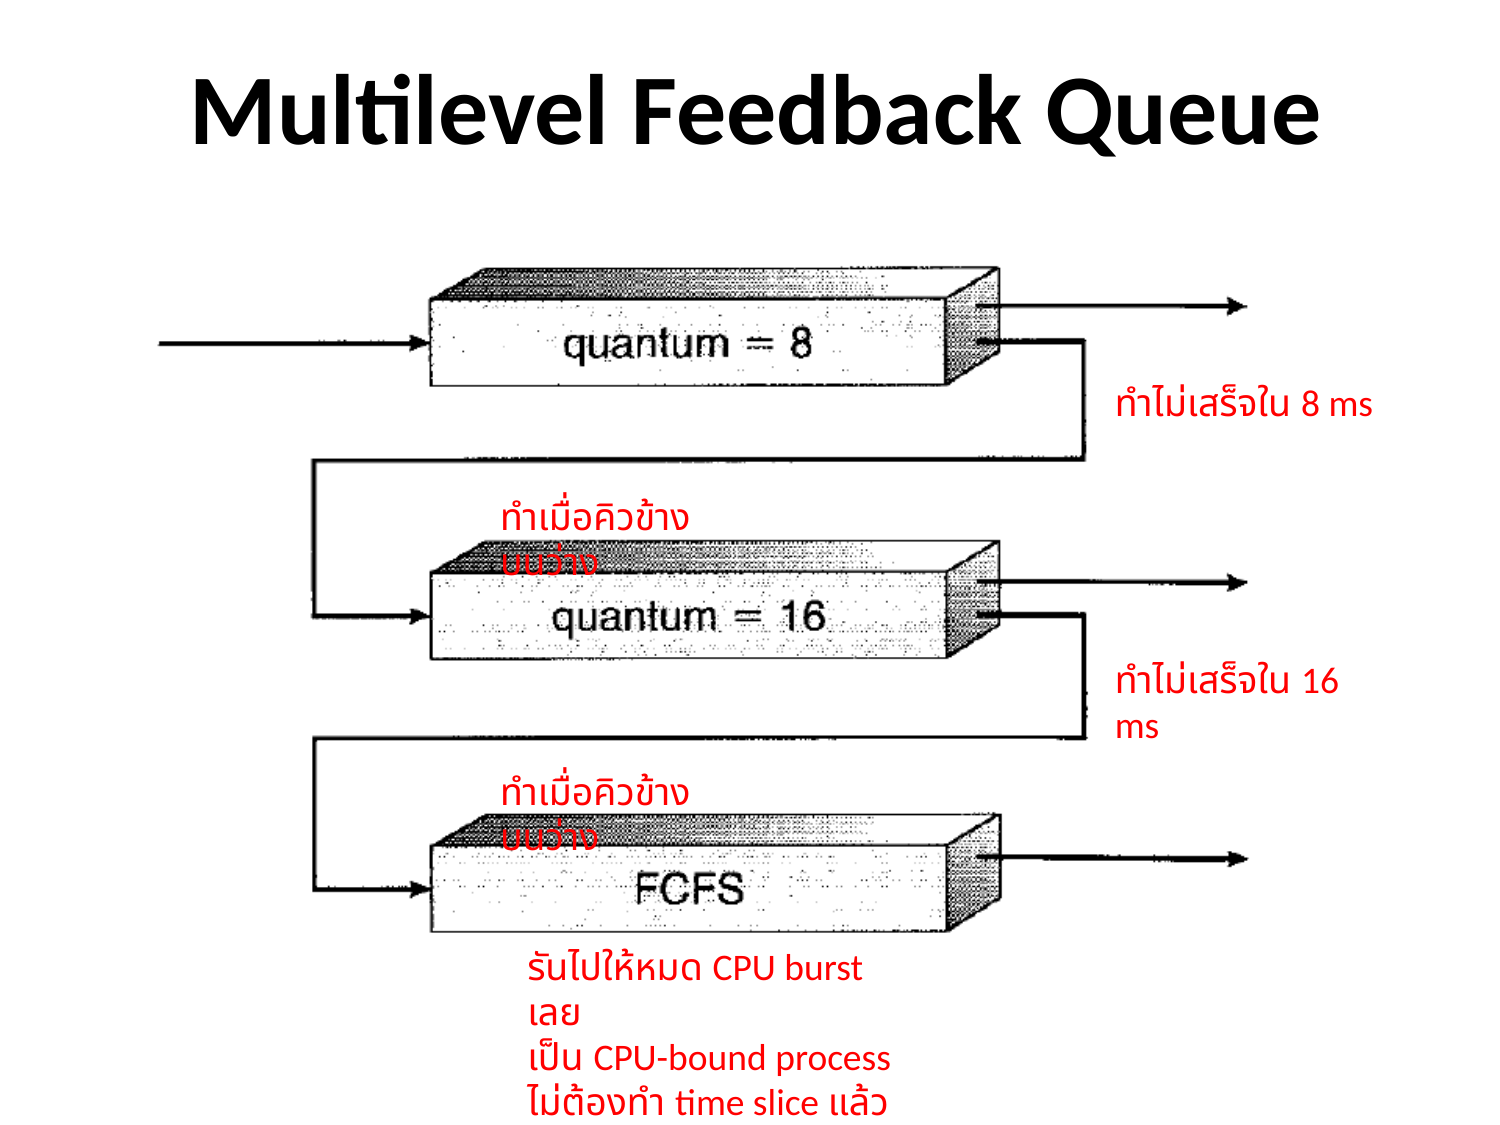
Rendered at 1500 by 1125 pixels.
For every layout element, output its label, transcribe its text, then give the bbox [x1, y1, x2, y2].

text_box ทำไม่เสร็จใน 8 ms [1274, 371, 1400, 432]
text_box ทำไม่เสร็จใน 16 ms [1274, 648, 1400, 754]
picture [124, 243, 1271, 947]
text_box Multilevel Feedback Queue [87, 37, 1425, 173]
text_box รันไปให้หมด CPU burst เลย เป็น CPU-bound process ไม่ต้องทำ time slice แล้ว ไม่คุ้ม [512, 955, 913, 1125]
